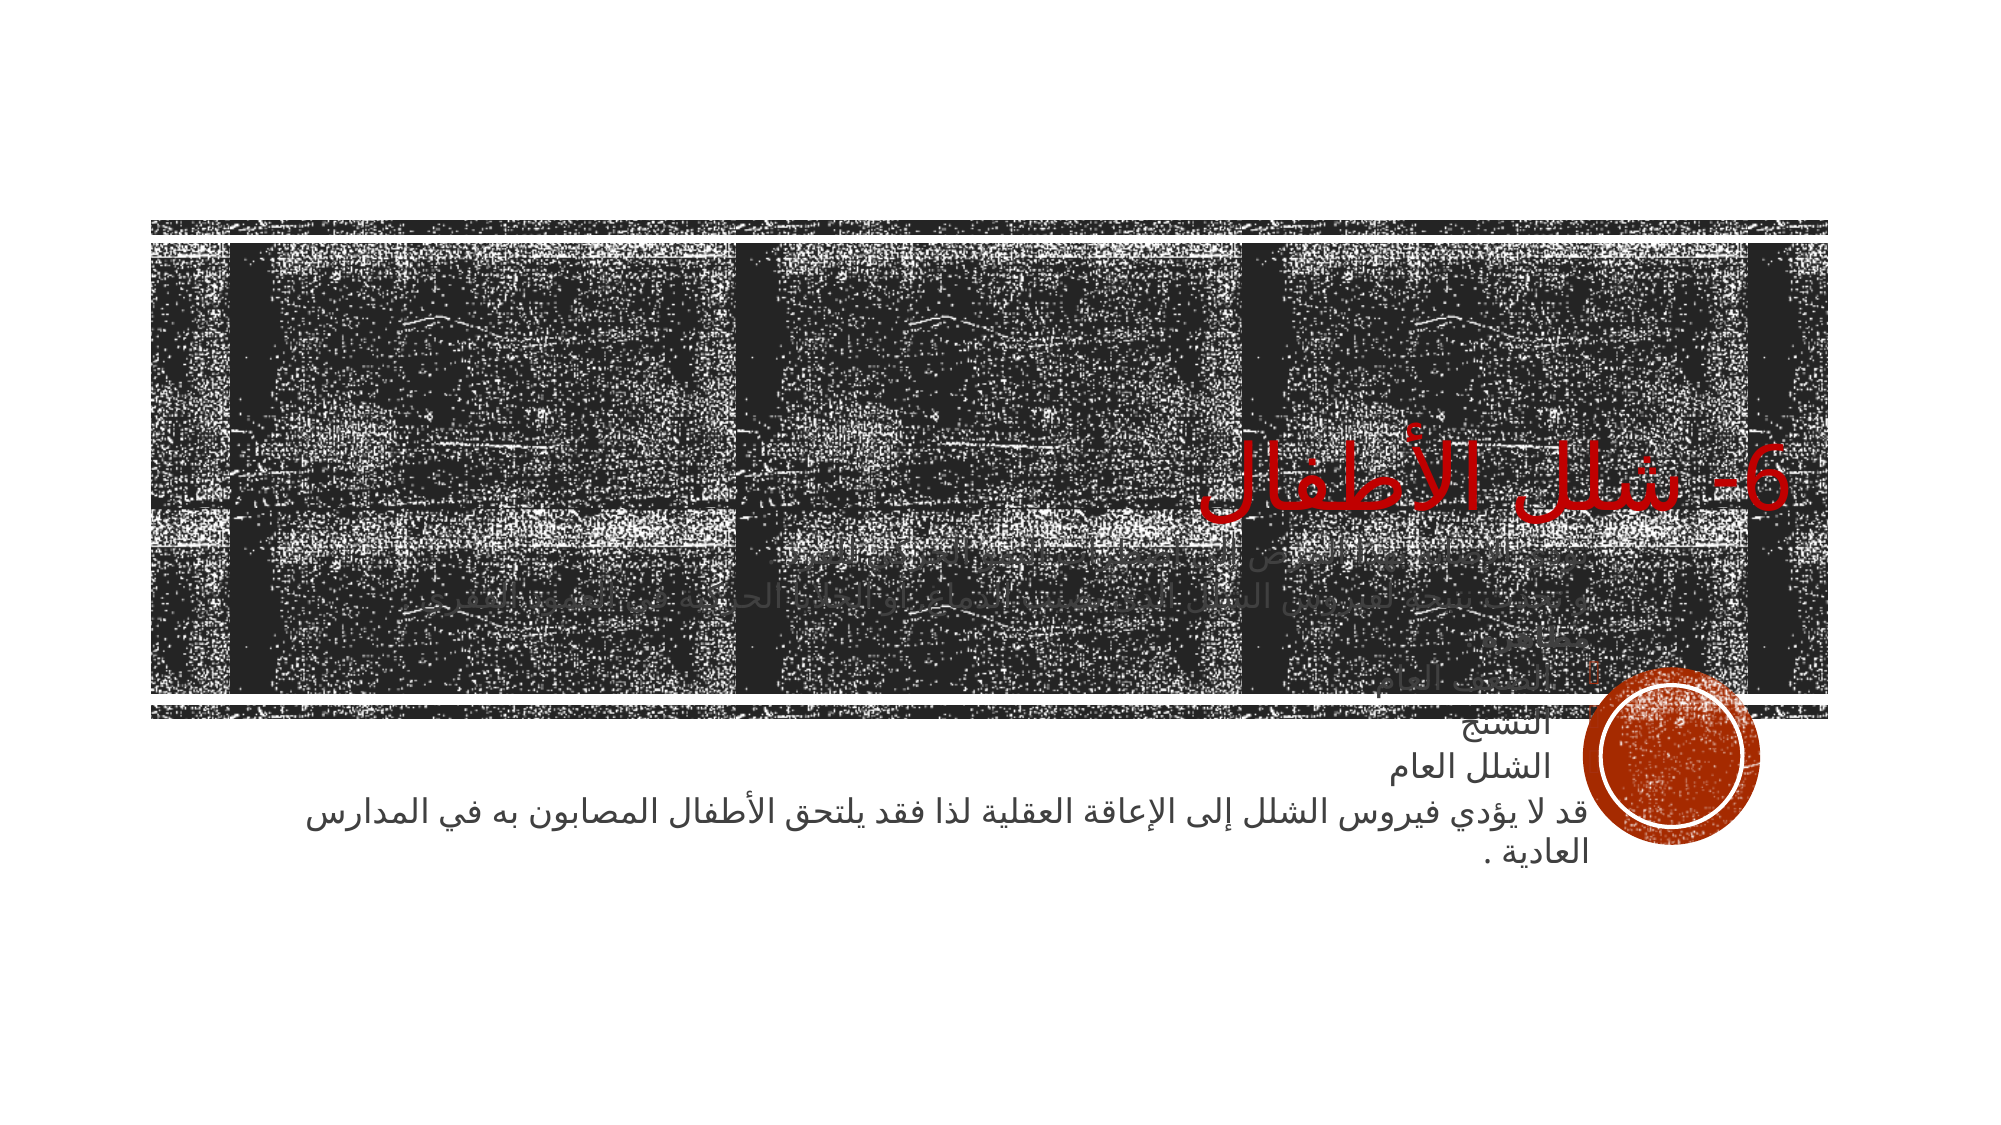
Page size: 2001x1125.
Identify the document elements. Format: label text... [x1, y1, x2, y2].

title 6- شلل الأطفال [172, 234, 1808, 733]
subtitle تؤدي الإصابة بهذا المرض إلى اضطراب النمو الحركي للفرد . و تحدث نتيجة لفيروس الشلل الذي يصيب الدماغ, أو الخلايا الحركية في العمود الفقري . مظاهره : الضعف العام التشنج الشلل العام قد لا يؤدي فيروس الشلل إلى الإعاقة العقلية لذا فقد يلتحق الأطفال المصابون به في المدارس العادية . [175, 522, 1606, 896]
